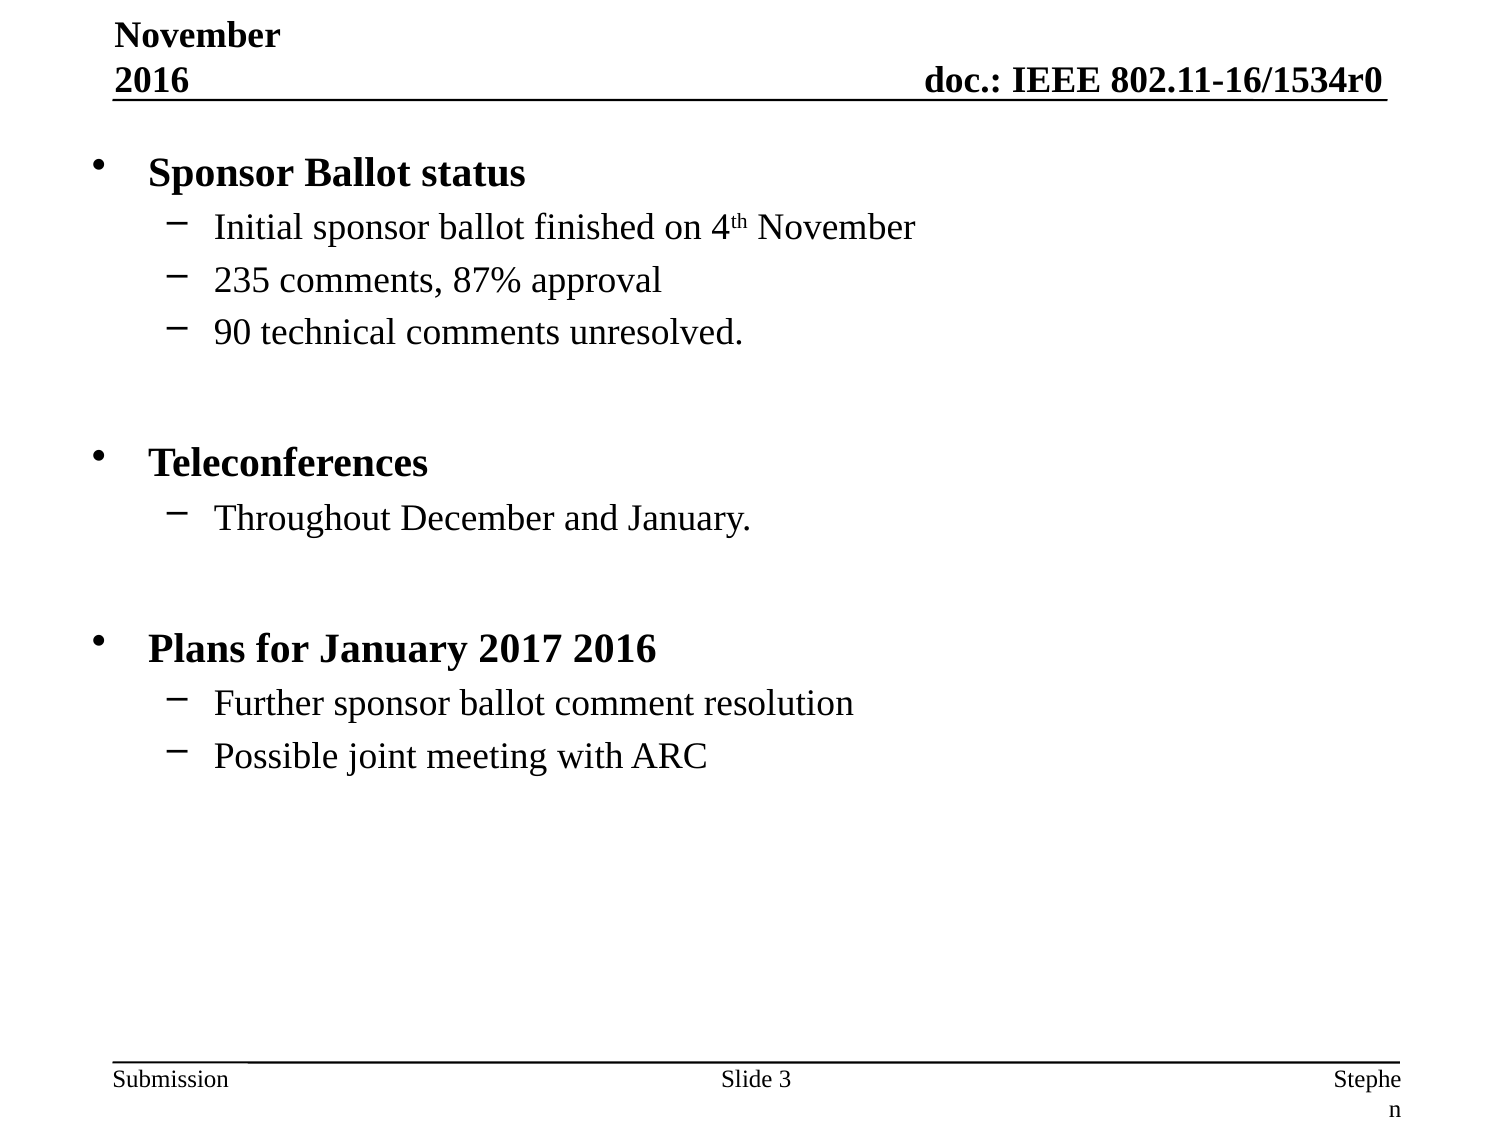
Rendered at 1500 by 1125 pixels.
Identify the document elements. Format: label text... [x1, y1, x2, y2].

slide_number Slide 3 [712, 1071, 800, 1093]
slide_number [114, 54, 290, 101]
list Sponsor Ballot status Initial sponsor ballot finished on 4th November 235 comments, 87% approval 90 technical comments unresolved. Teleconferences Throughout December and January. Plans for January 2017 2016 Further sponsor ballot comment resolution Possible joint meeting with ARC [76, 137, 1415, 1071]
footer Stephen McCann, BlackBerry [1324, 1071, 1402, 1093]
